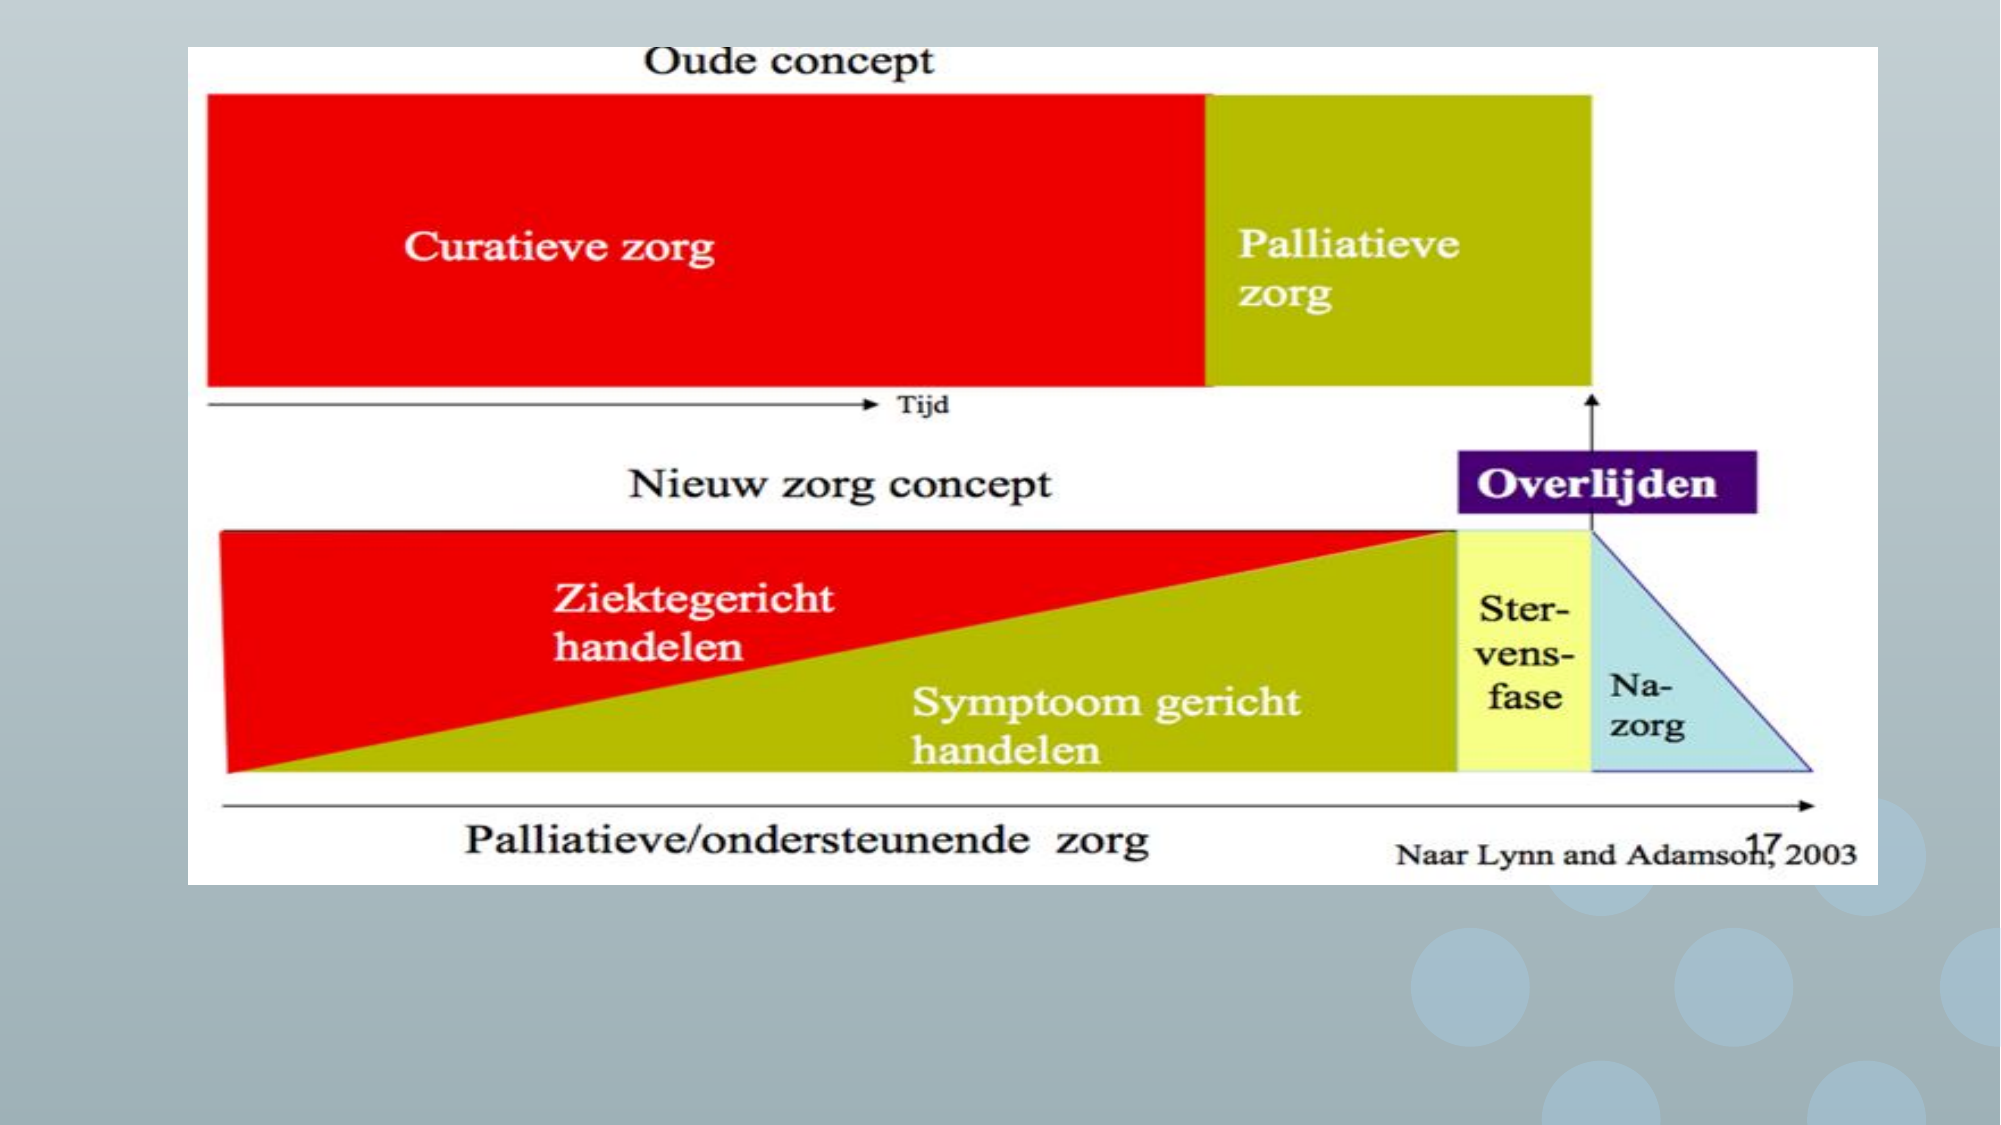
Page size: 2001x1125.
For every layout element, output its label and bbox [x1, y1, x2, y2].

list [188, 47, 1878, 885]
